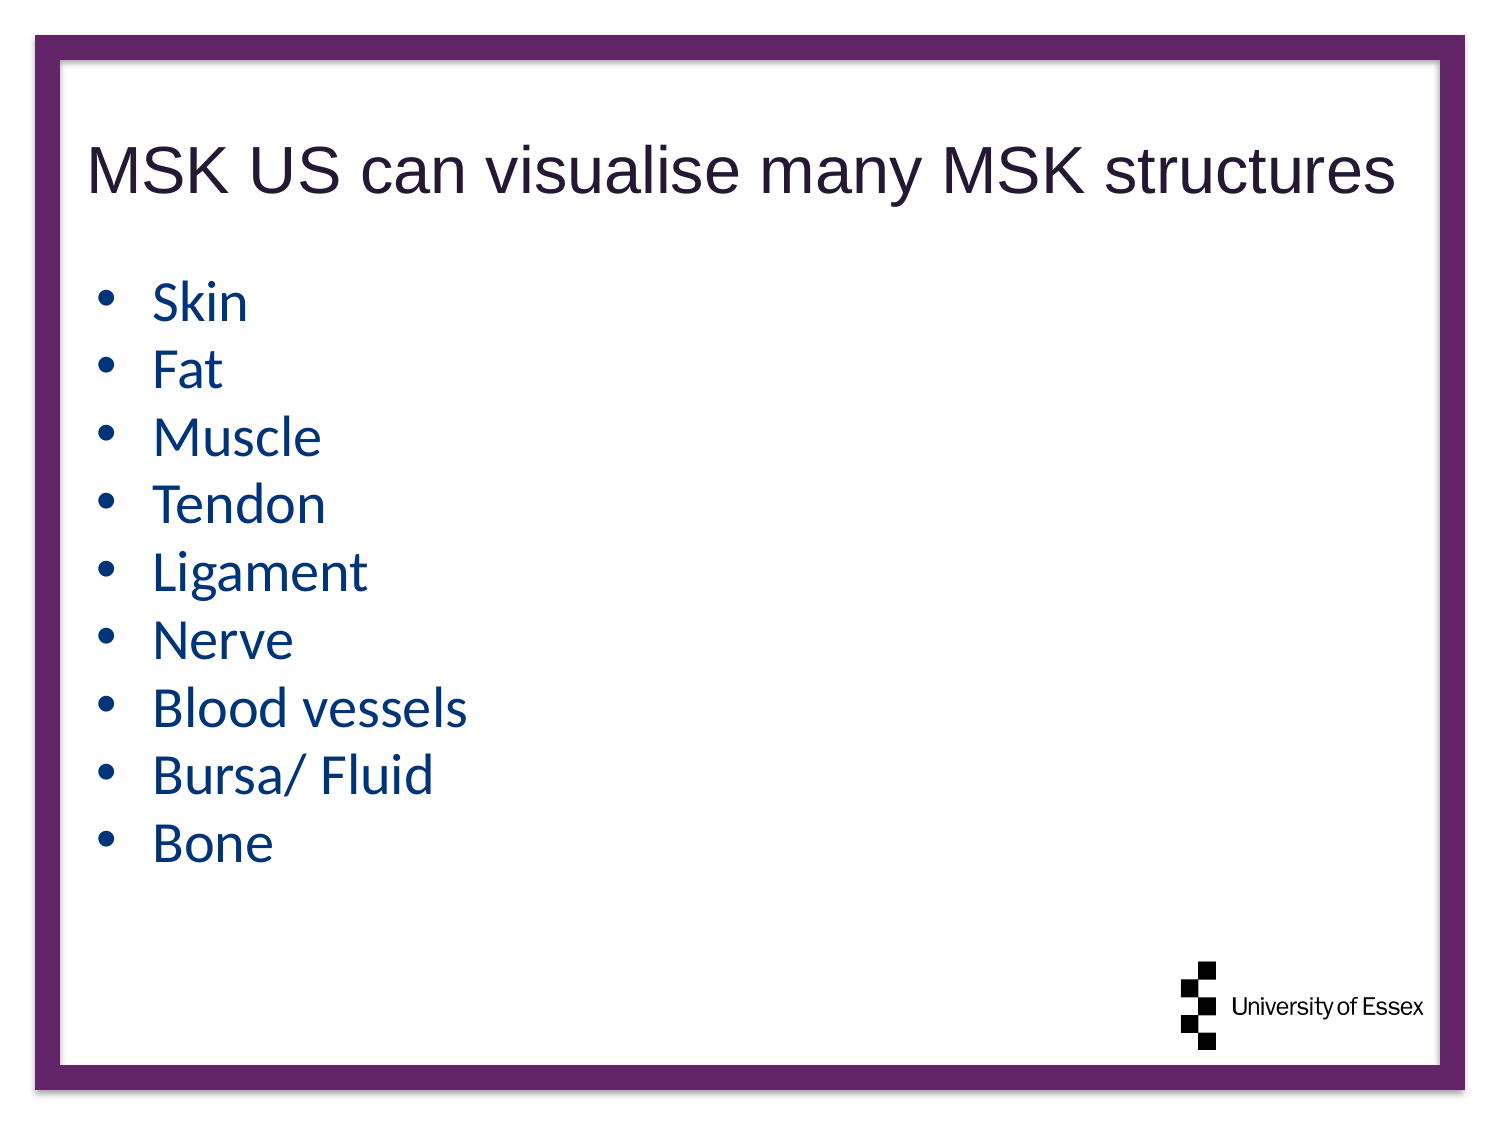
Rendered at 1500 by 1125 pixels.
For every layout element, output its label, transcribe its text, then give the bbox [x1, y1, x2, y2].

title MSK US can visualise many MSK structures [70, 119, 1432, 233]
list Skin Fat Muscle Tendon Ligament Nerve Blood vessels Bursa/ Fluid Bone [81, 268, 1421, 946]
